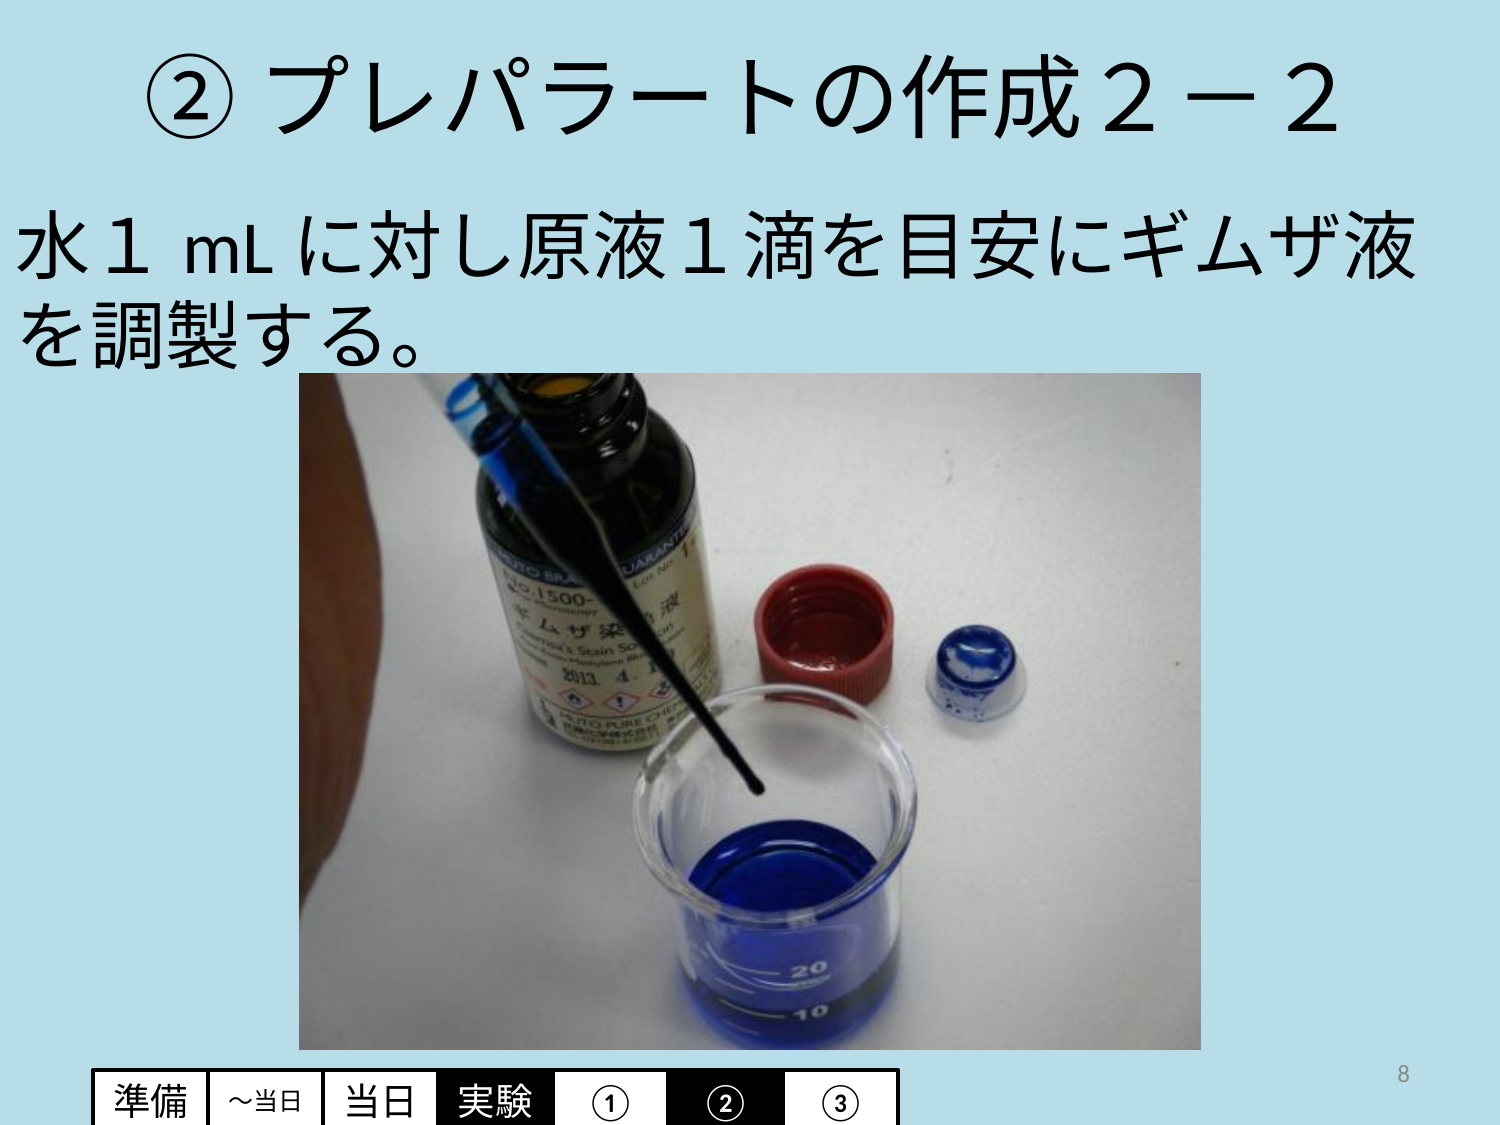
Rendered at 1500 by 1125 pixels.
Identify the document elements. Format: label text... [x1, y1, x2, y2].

title ②プレパラートの作成２－２ [76, 1, 1427, 189]
slide_number 8 [1074, 1042, 1425, 1103]
picture [298, 373, 1201, 1050]
list 水１mLに対し原液１滴を目安にギムザ液を調製する。 [0, 190, 1500, 1012]
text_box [92, 1070, 899, 1125]
